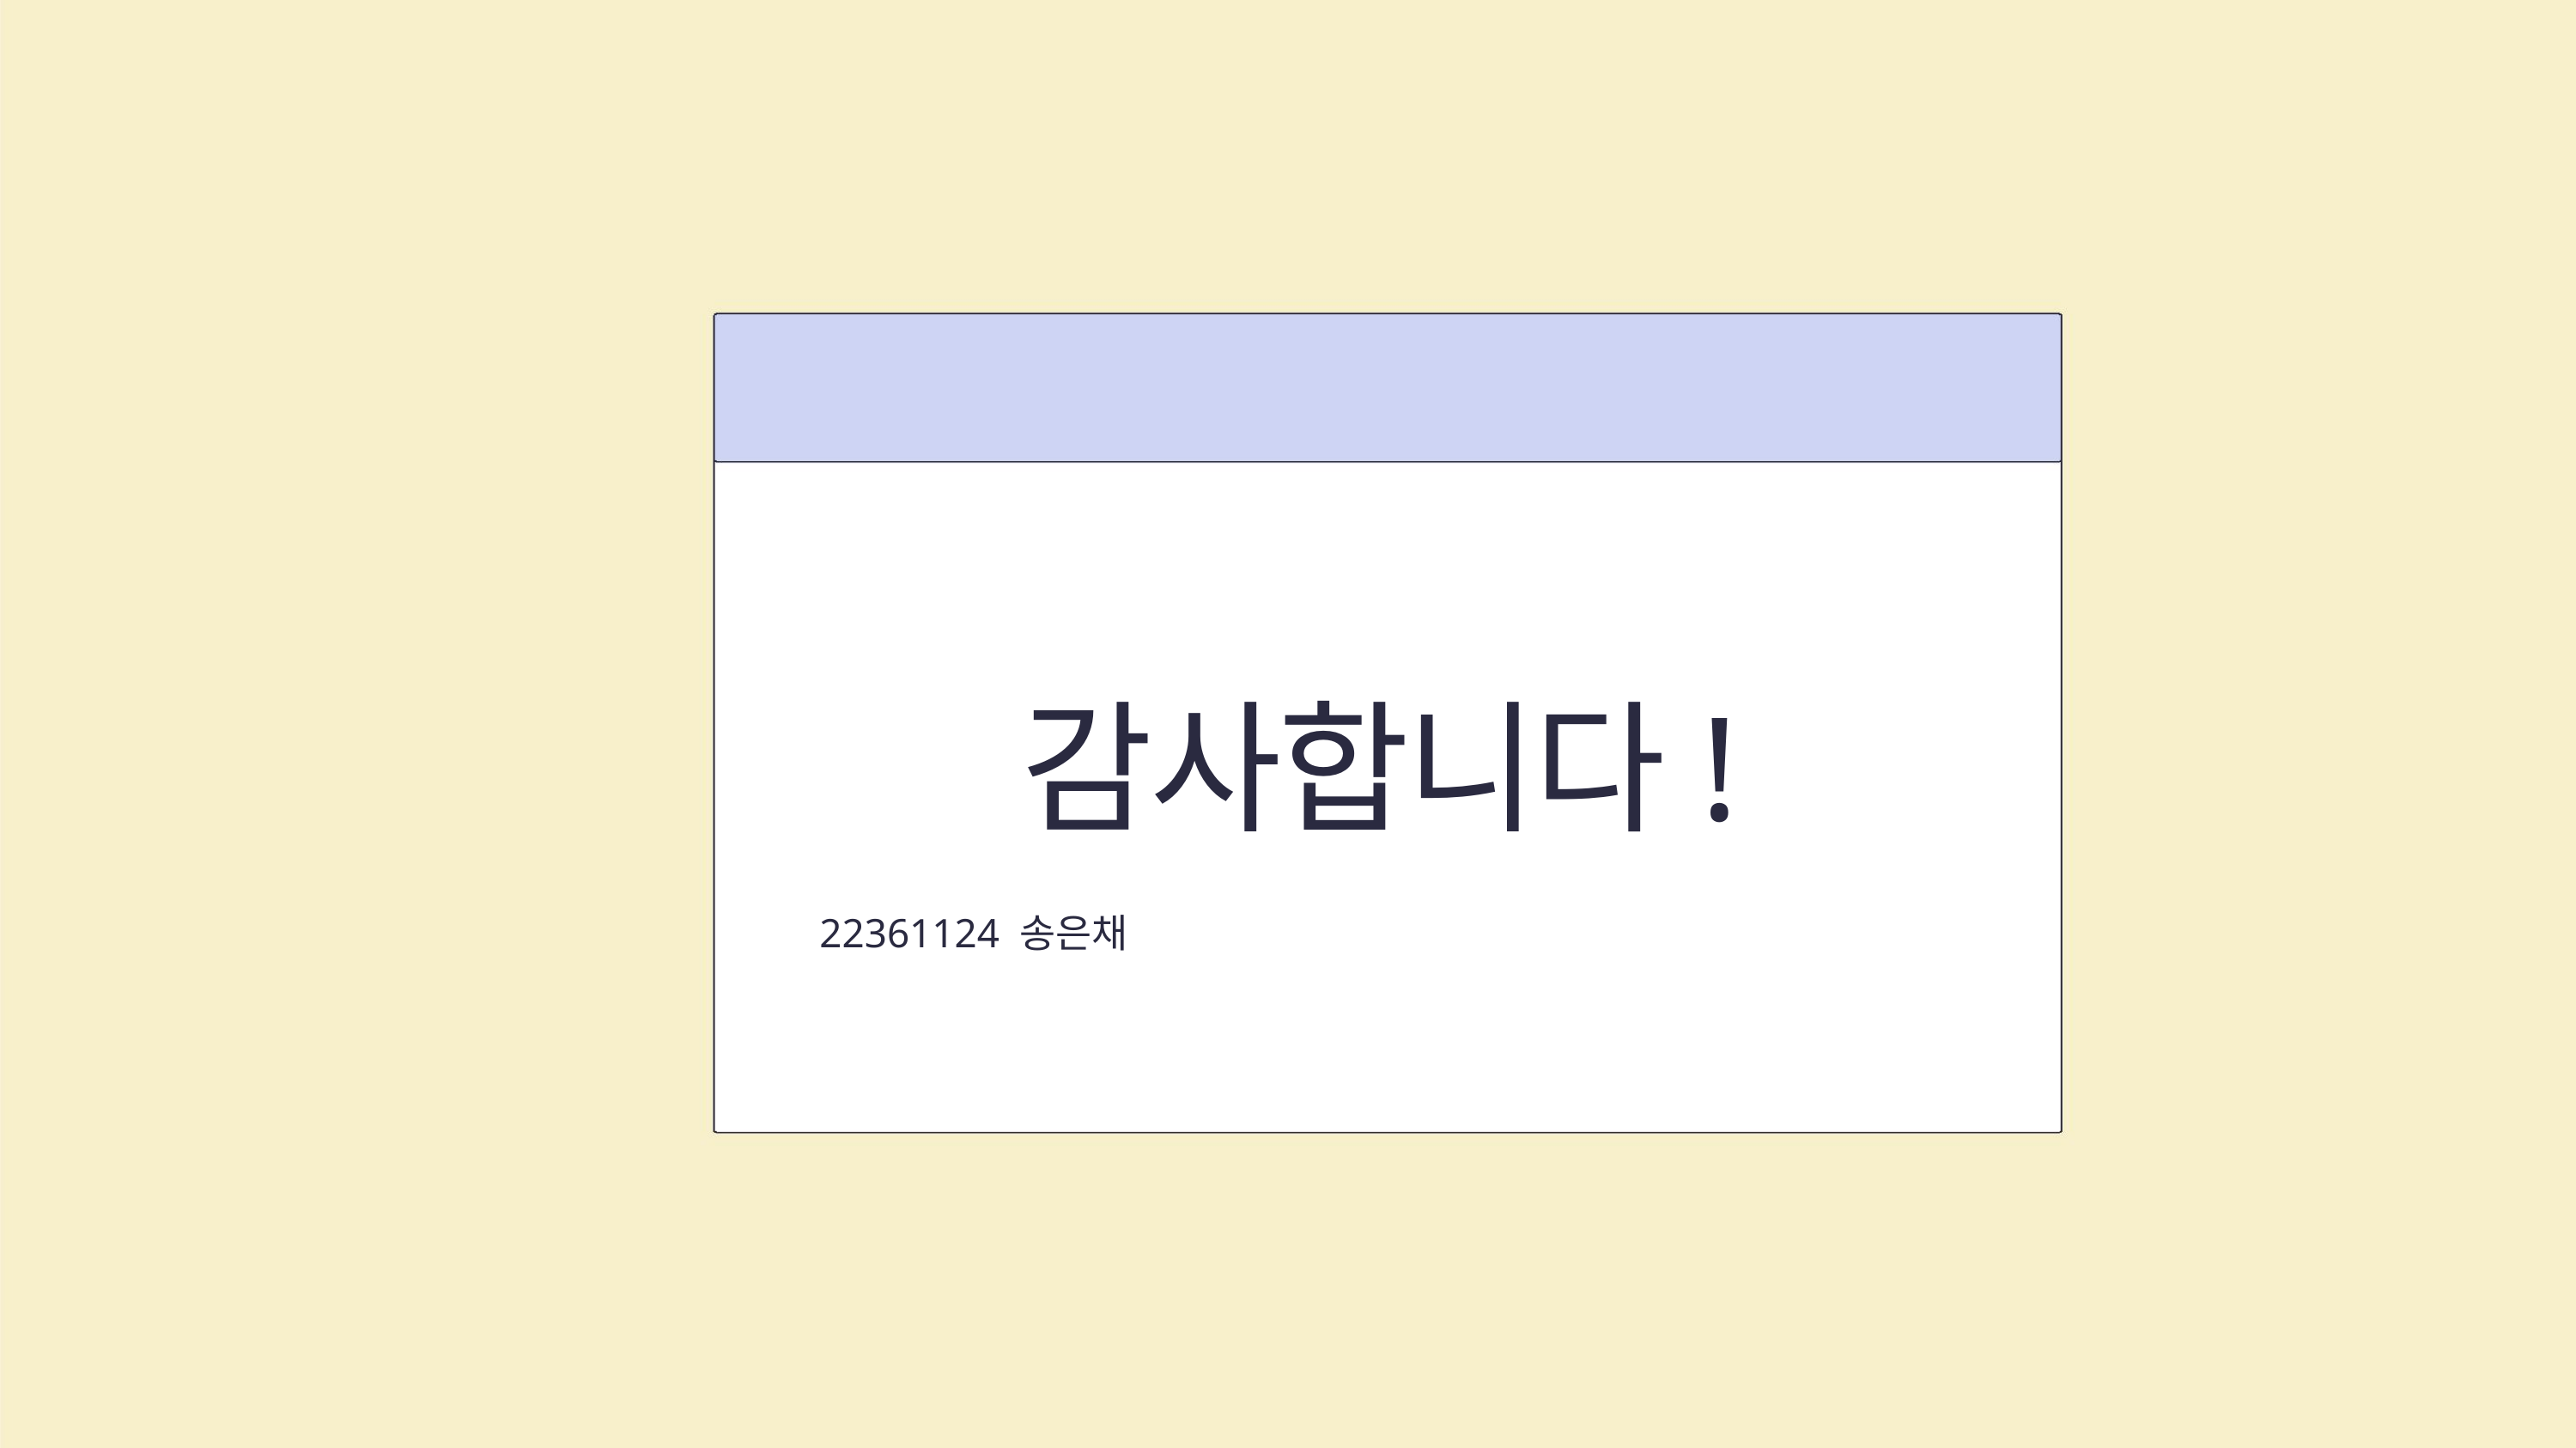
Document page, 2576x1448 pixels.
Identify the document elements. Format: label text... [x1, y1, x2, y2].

text_box 22361124 송은채 [819, 893, 1144, 956]
text_box [0, 0, 2576, 1448]
text_box 감사합니다! [1021, 623, 1794, 849]
